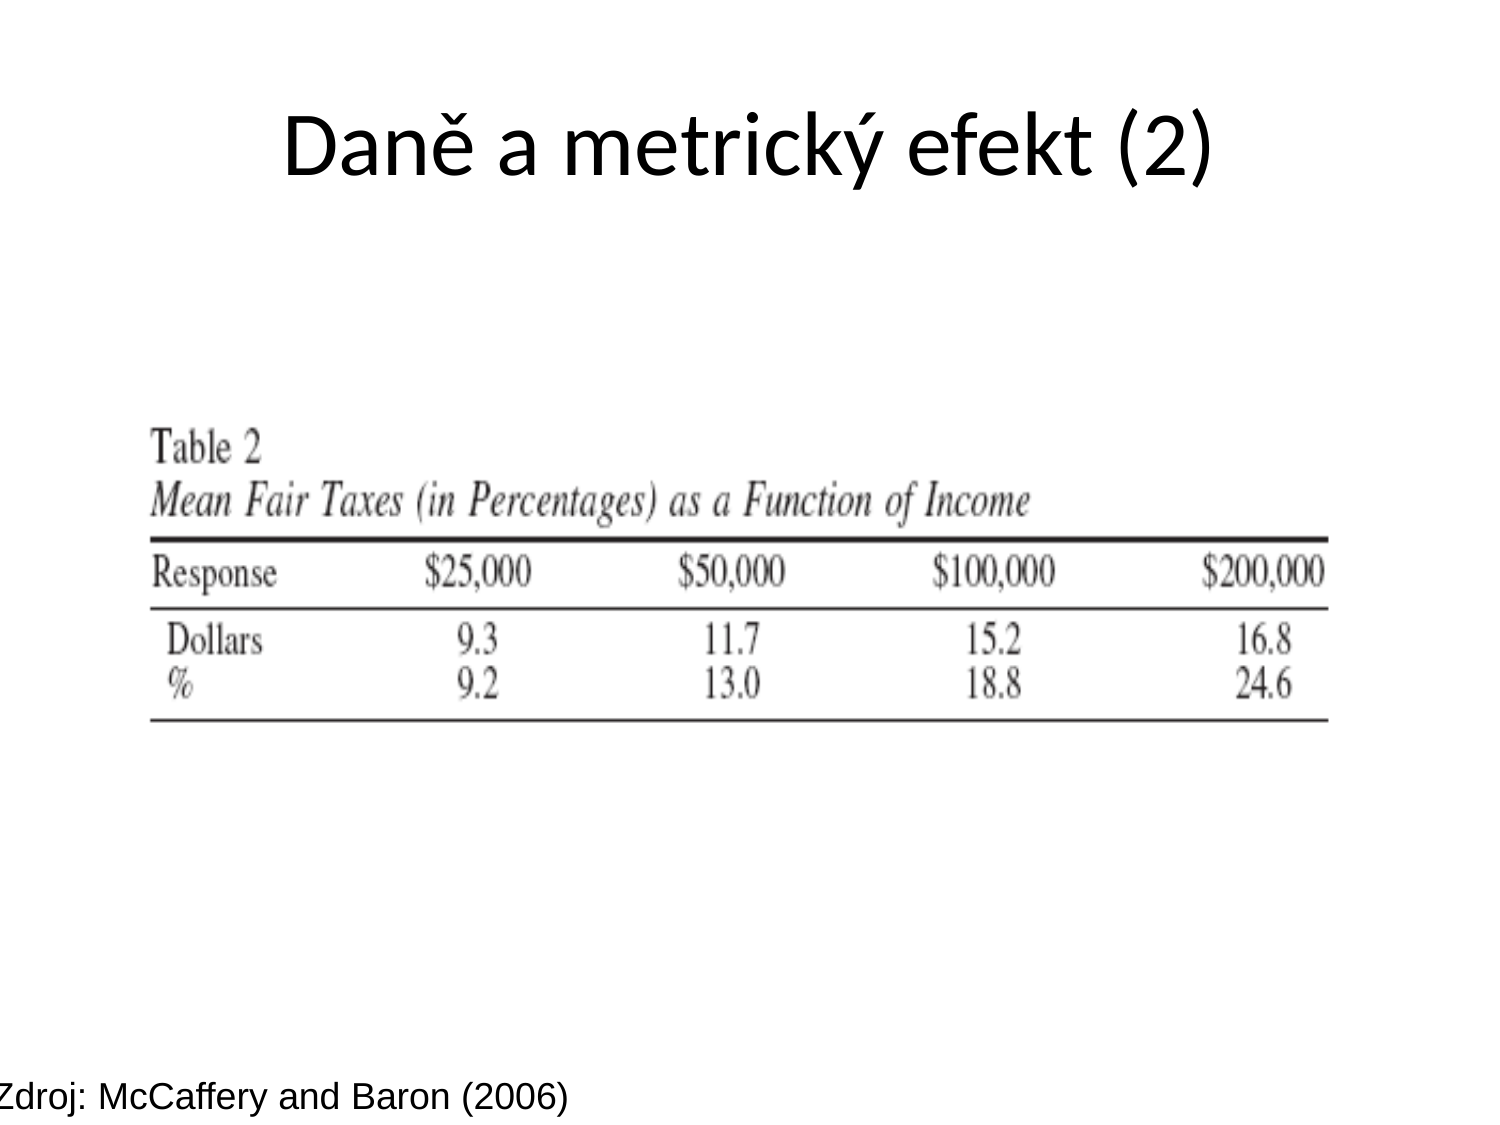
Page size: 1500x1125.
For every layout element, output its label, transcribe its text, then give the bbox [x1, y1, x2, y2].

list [123, 420, 1377, 764]
text_box Zdroj: McCaffery and Baron (2006) [0, 1064, 585, 1125]
title Daně a metrický efekt (2) [74, 44, 1426, 233]
